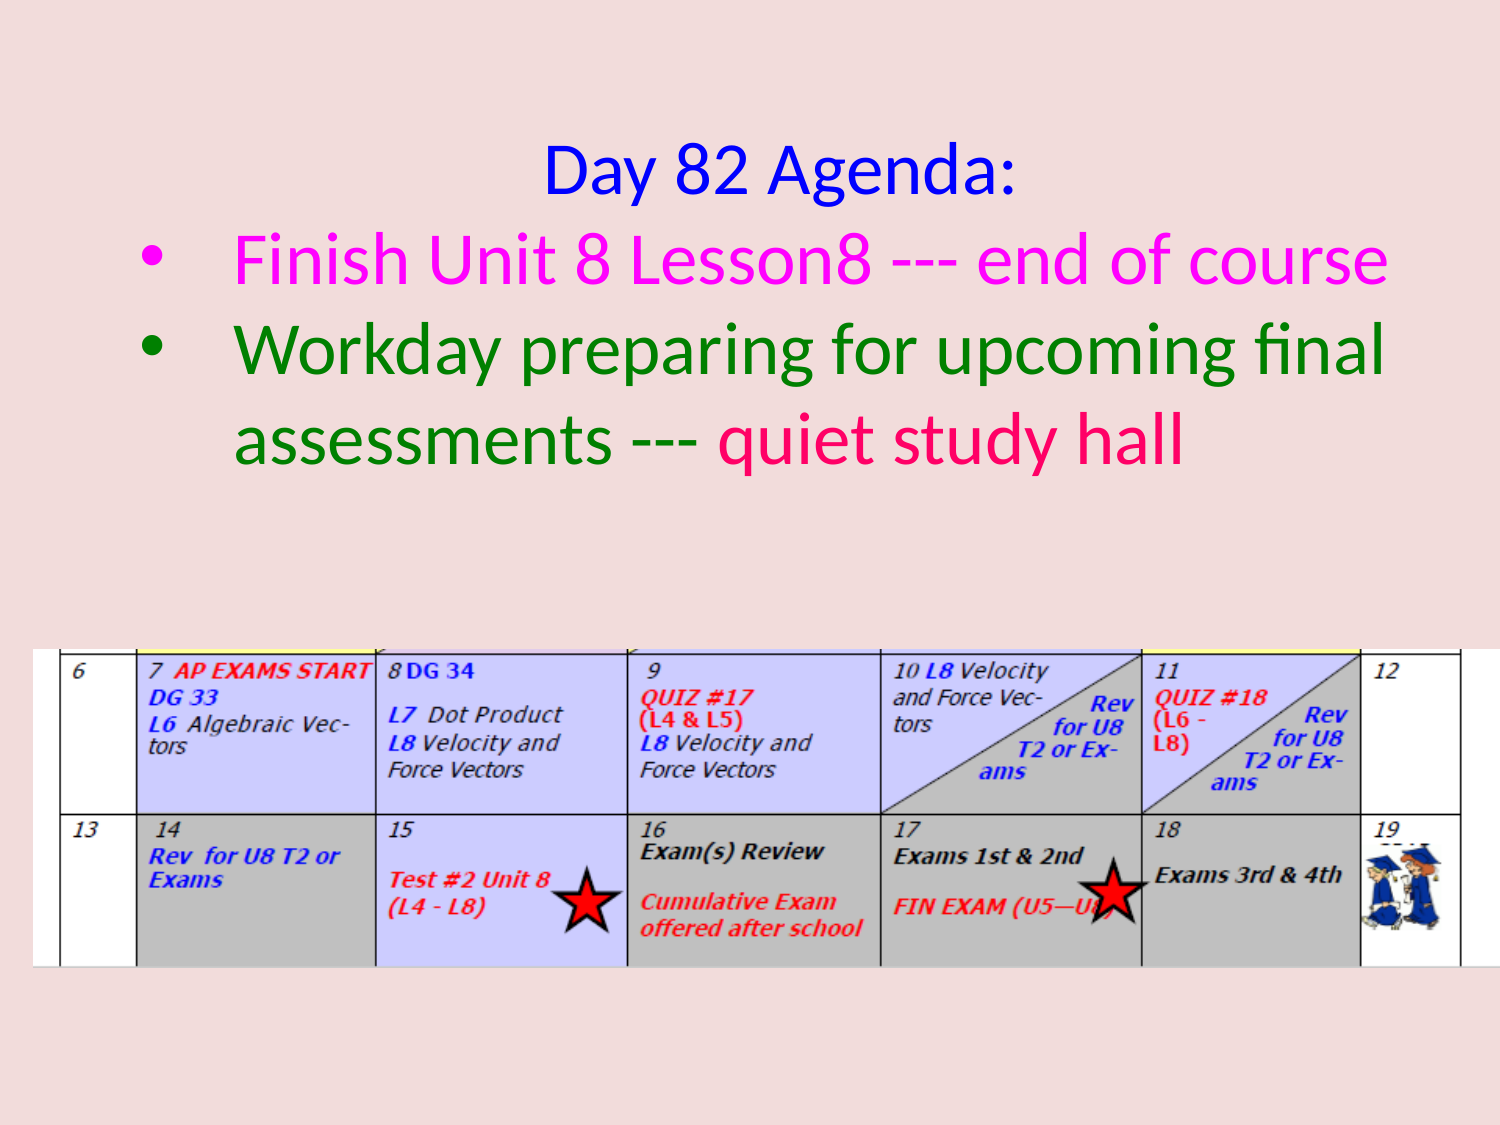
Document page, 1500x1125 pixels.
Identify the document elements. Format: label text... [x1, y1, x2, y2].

text_box Day 82 Agenda: Finish Unit 8 Lesson8 --- end of course Workday preparing for upcoming final assessments --- quiet study hall [125, 112, 1437, 488]
picture [33, 649, 1500, 968]
